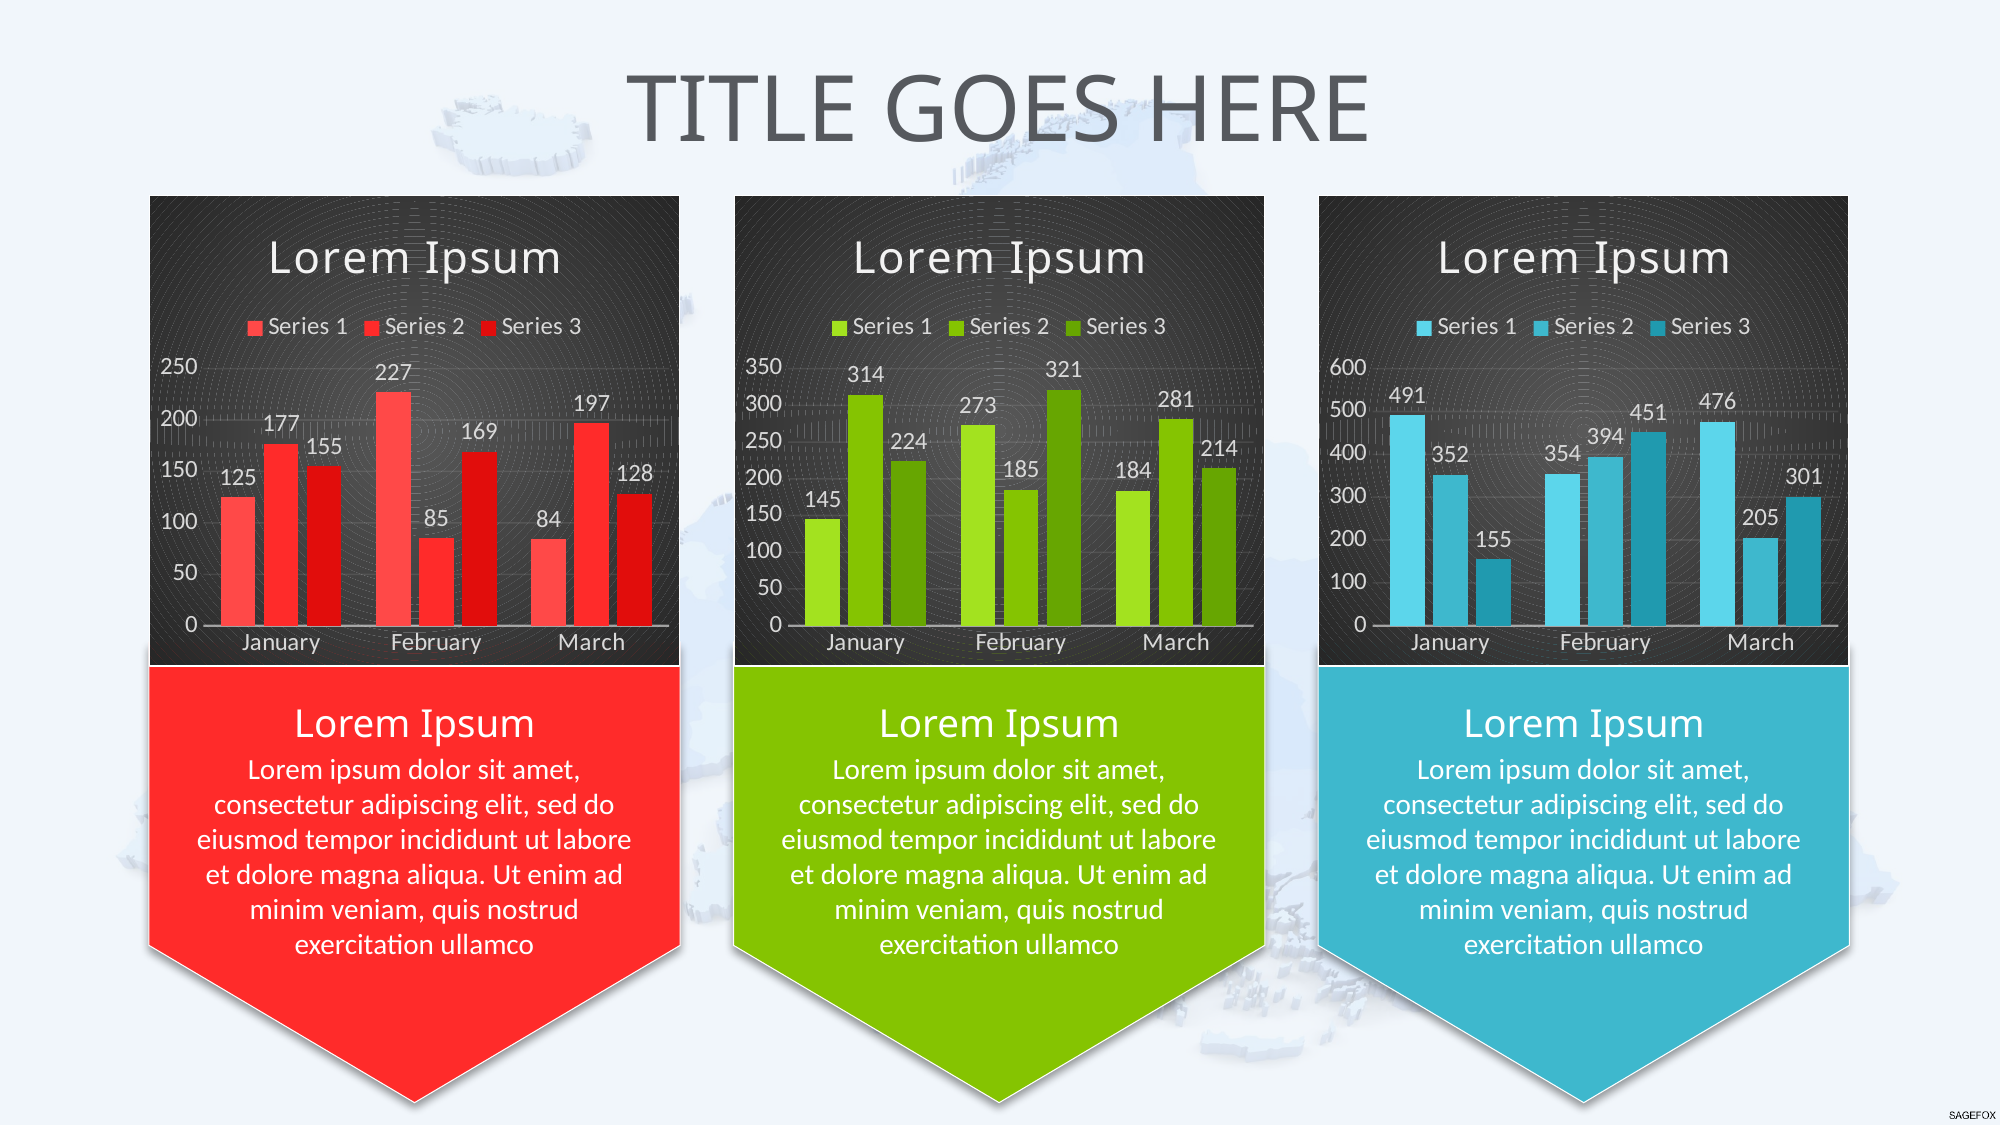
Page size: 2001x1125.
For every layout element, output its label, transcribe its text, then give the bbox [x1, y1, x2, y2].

chart [148, 195, 681, 667]
picture [1925, 0, 2001, 1125]
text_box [733, 667, 1265, 1103]
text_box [1318, 667, 1850, 1103]
chart [733, 195, 1265, 667]
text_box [148, 667, 681, 1103]
text_box TITLE GOES HERE [548, 42, 1452, 167]
chart [1318, 195, 1850, 667]
